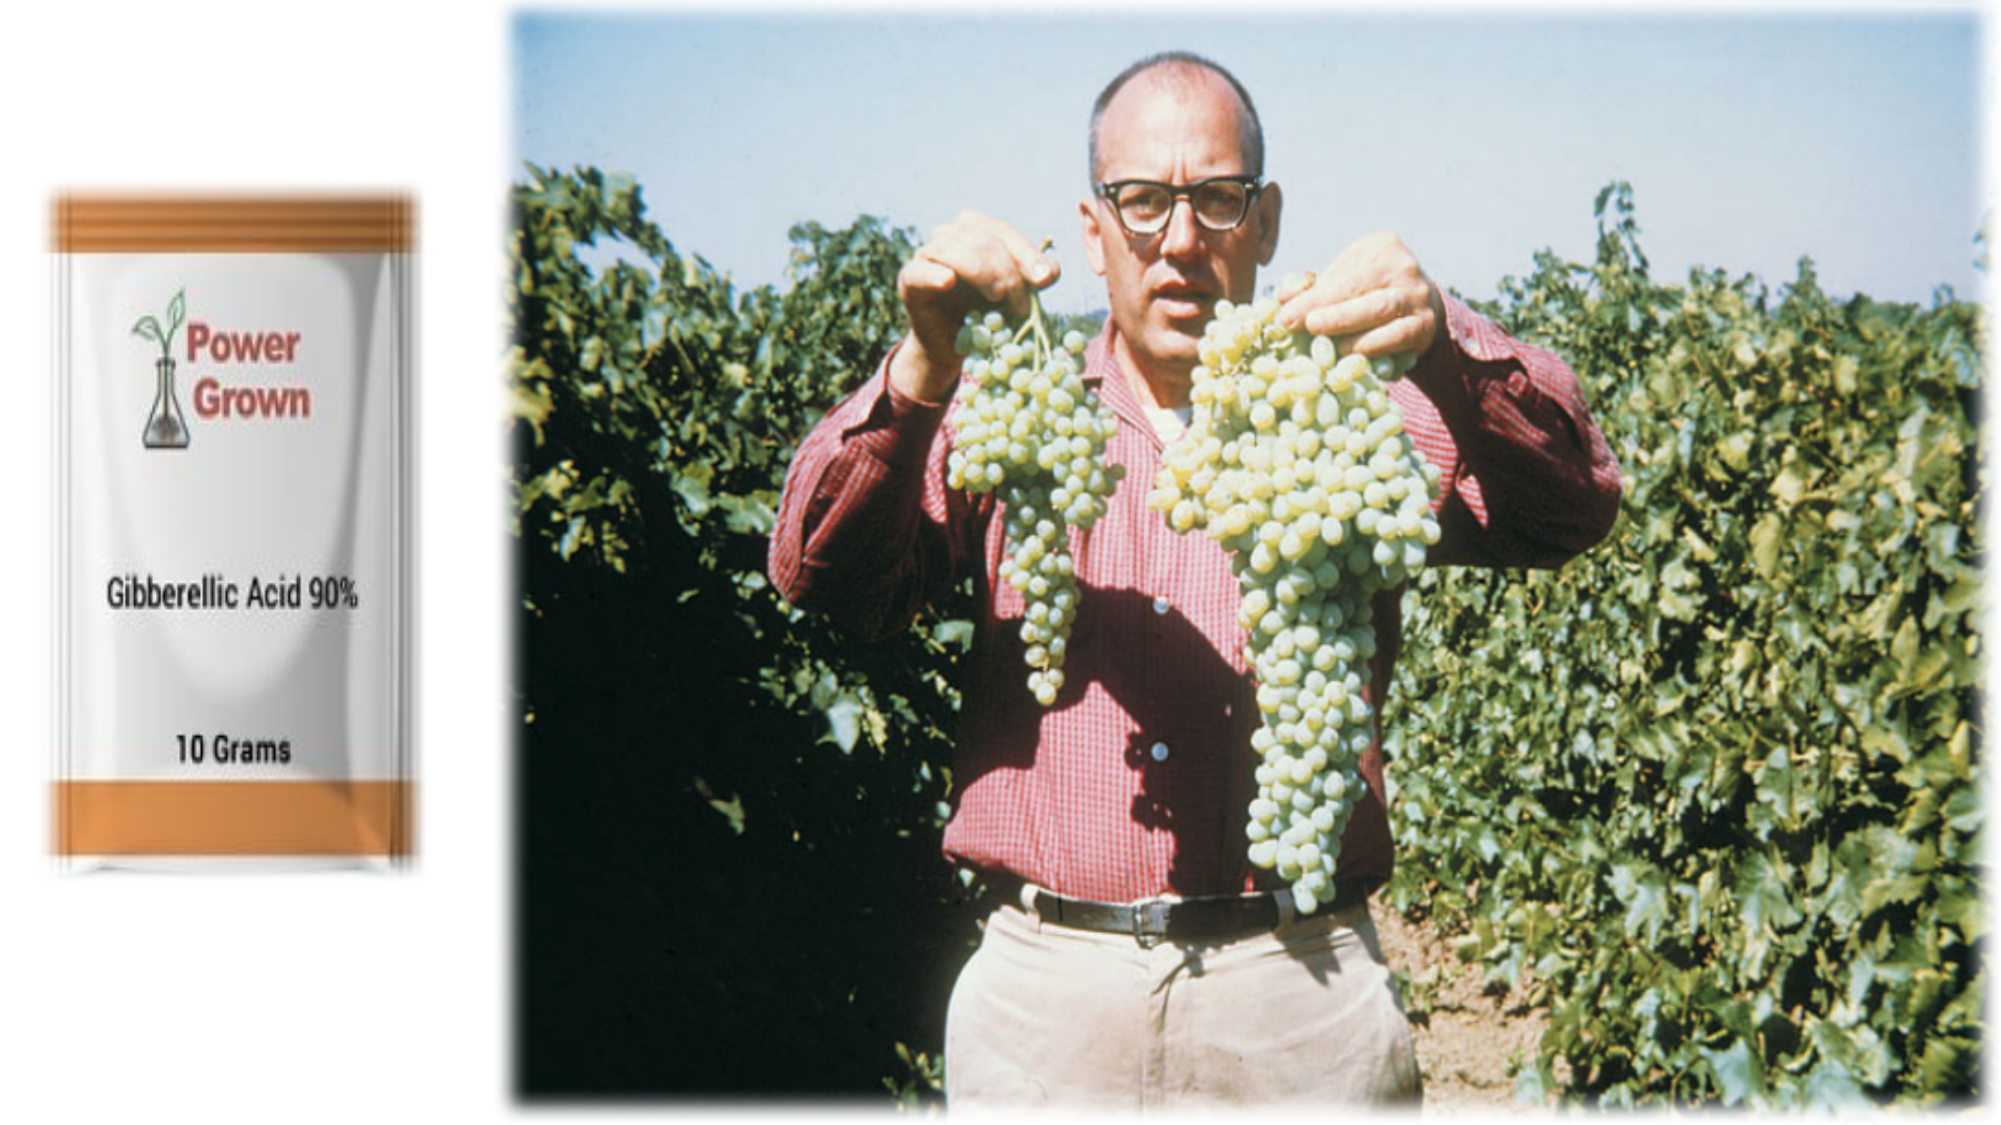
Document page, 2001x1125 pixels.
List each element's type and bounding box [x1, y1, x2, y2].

picture [34, 177, 432, 886]
picture [494, 0, 2000, 1125]
